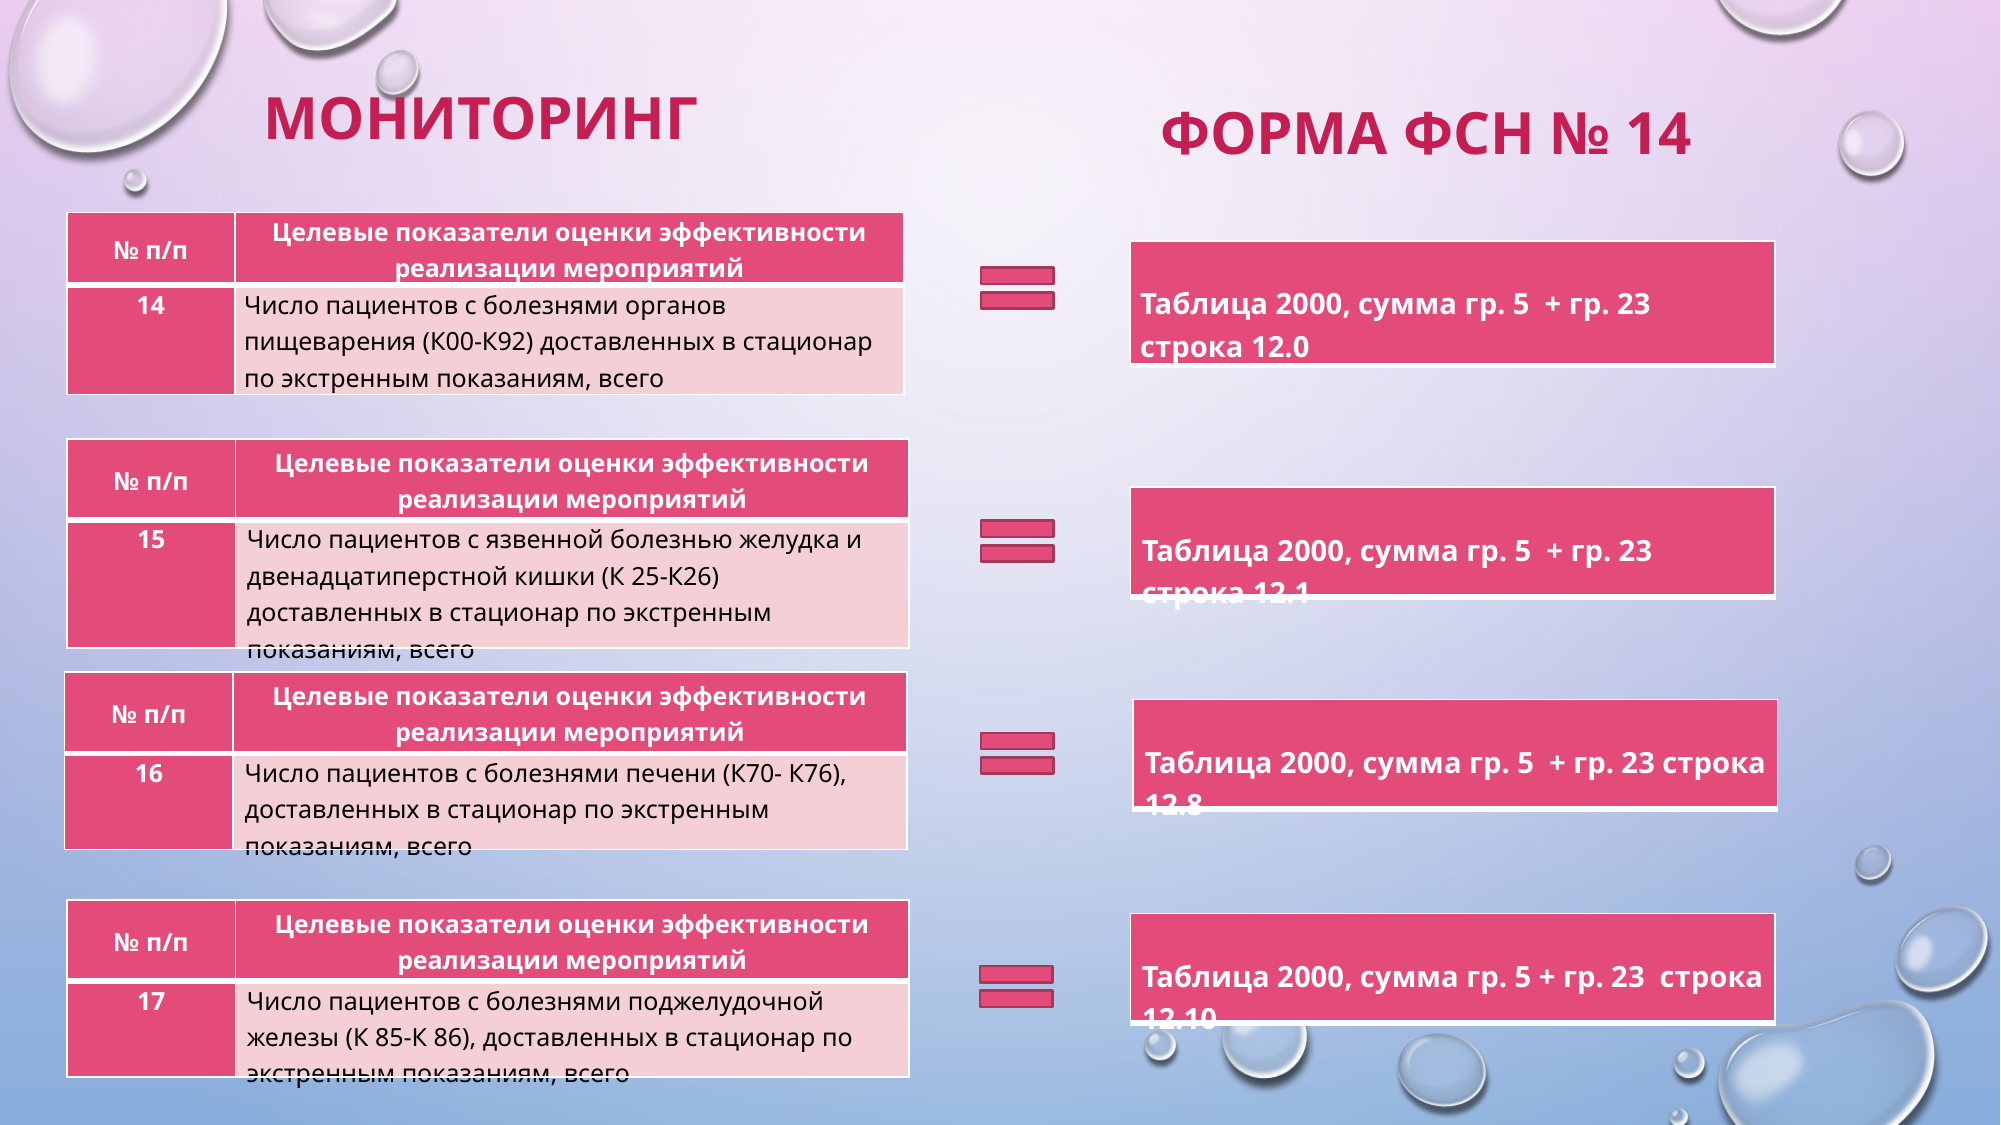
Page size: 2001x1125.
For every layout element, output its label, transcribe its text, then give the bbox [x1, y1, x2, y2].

table_header № п/п [68, 901, 235, 978]
text_box [979, 965, 1054, 984]
table_header Таблица 2000, сумма гр. 5 + гр. 23 строка 12.1 [1131, 488, 1774, 594]
table_header Таблица 2000, сумма гр. 5 + гр. 23 строка 12.8 [1134, 700, 1777, 806]
table_header Таблица 2000, сумма гр. 5 + гр. 23 строка 12.0 [1131, 242, 1774, 363]
table_header № п/п [68, 440, 235, 517]
table_header Целевые показатели оценки эффективности реализации мероприятий [236, 901, 908, 978]
text_box [980, 266, 1055, 285]
text_box [980, 544, 1055, 563]
text_box [980, 732, 1055, 750]
table_cell 17 [68, 984, 235, 1076]
table_header № п/п [65, 673, 232, 751]
text_box [980, 291, 1055, 310]
table_cell 15 [68, 523, 235, 647]
table_cell 16 [65, 756, 232, 849]
table_header № п/п [68, 213, 234, 282]
picture [0, 0, 2000, 1125]
table_header Целевые показатели оценки эффективности реализации мероприятий [236, 440, 908, 517]
text_box [980, 519, 1055, 538]
table_cell 14 [68, 288, 234, 394]
table_cell Число пациентов с болезнями поджелудочной железы (К 85-К 86), доставленных в стационар по экстренным показаниям, всего [236, 984, 908, 1076]
table_cell Число пациентов с болезнями органов пищеварения (К00-К92) доставленных в стационар по экстренным показаниям, всего [236, 288, 903, 394]
table_cell Число пациентов с язвенной болезнью желудка и двенадцатиперстной кишки (К 25-К26) доставленных в стационар по экстренным показаниям, всего [236, 523, 908, 647]
text_box ФОРМА ФСН № 14 [1145, 88, 1707, 174]
list МОНИТОРИНГ [88, 70, 888, 212]
table_header Целевые показатели оценки эффективности реализации мероприятий [236, 213, 903, 282]
table_cell Число пациентов с болезнями печени (К70- К76), доставленных в стационар по экстренным показаниям, всего [234, 756, 906, 849]
text_box [979, 989, 1054, 1008]
table_header Таблица 2000, сумма гр. 5 + гр. 23 строка 12.10 [1131, 914, 1774, 1020]
text_box [980, 756, 1055, 775]
table_header Целевые показатели оценки эффективности реализации мероприятий [234, 673, 906, 751]
